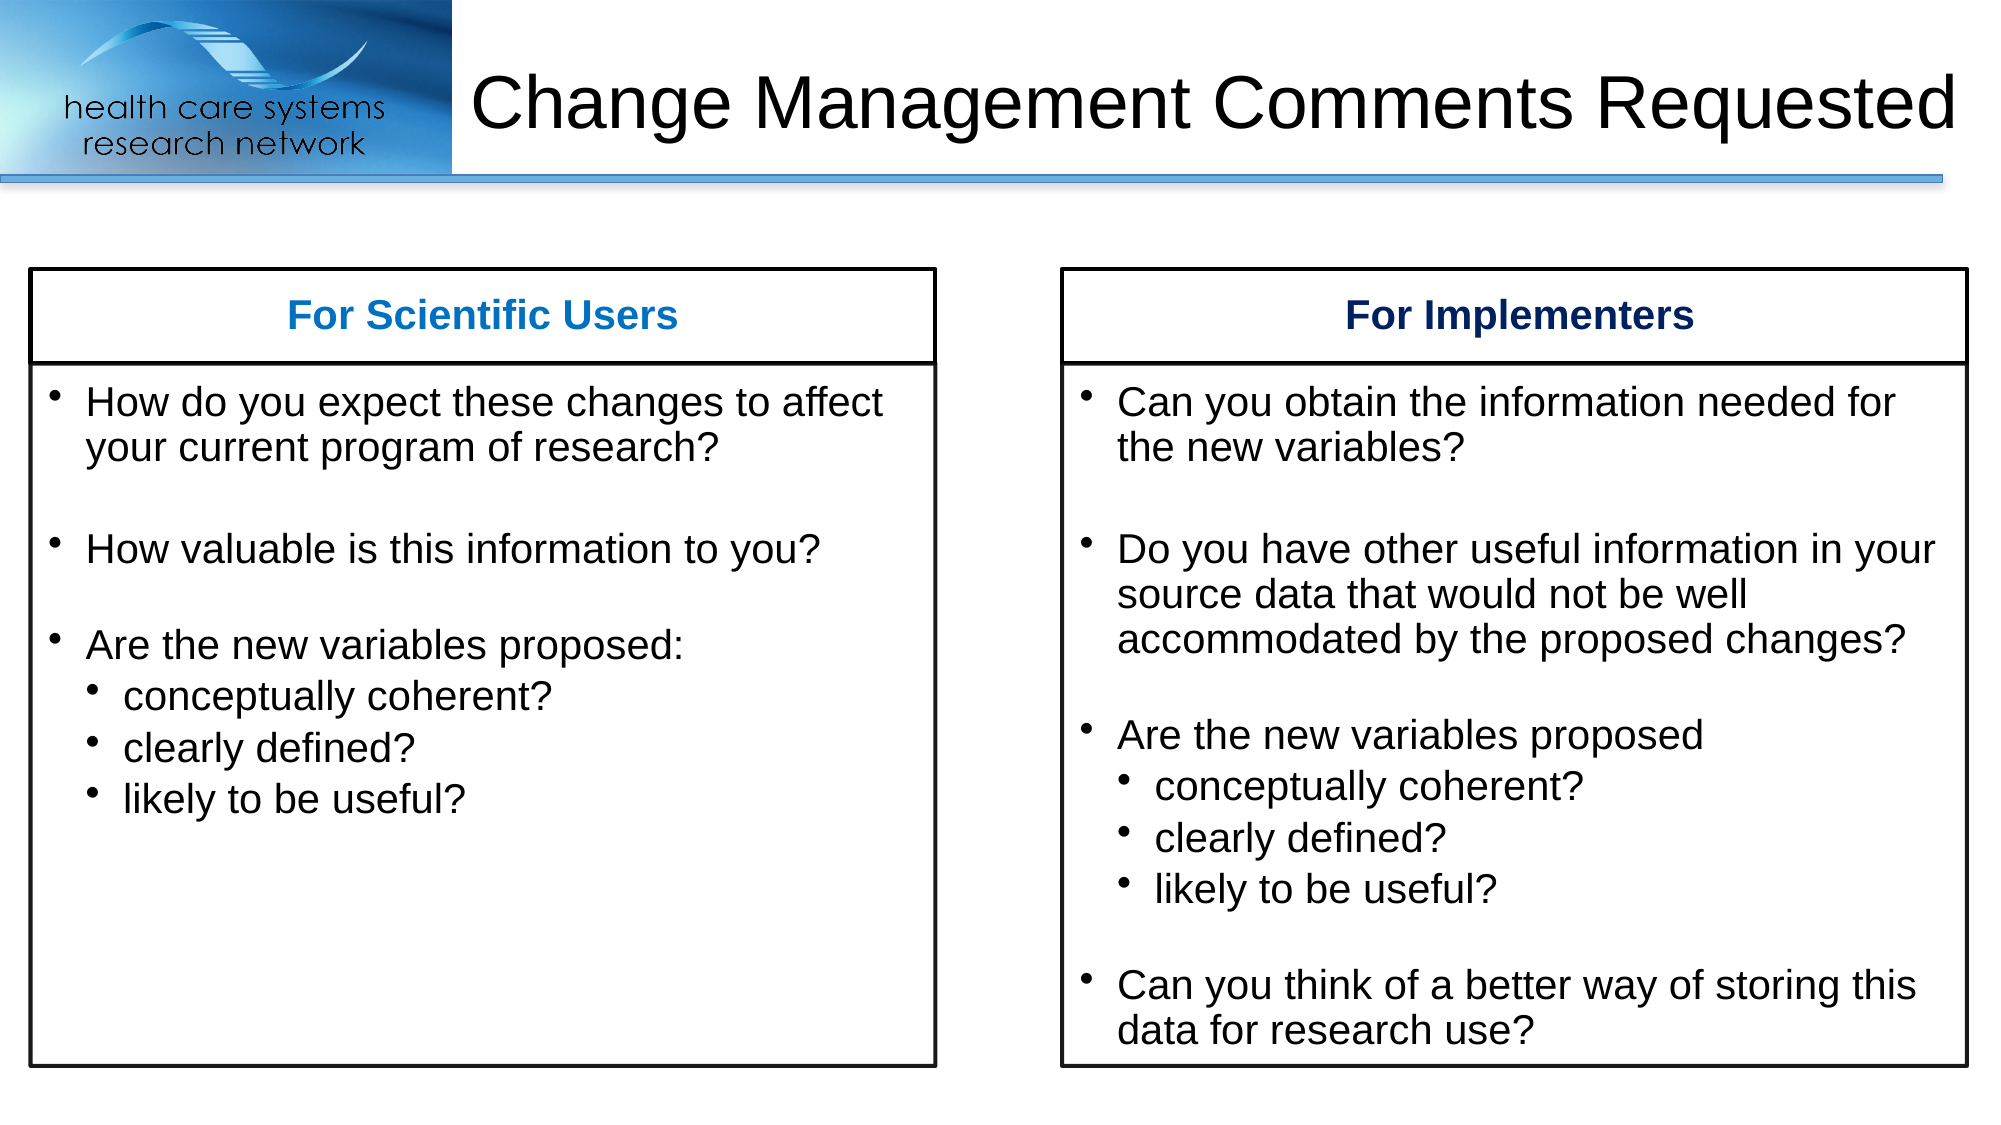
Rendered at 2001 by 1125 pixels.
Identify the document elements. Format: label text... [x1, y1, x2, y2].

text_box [30, 236, 1968, 1099]
picture [0, 0, 452, 176]
title Change Management Comments Requested [455, 30, 1984, 167]
